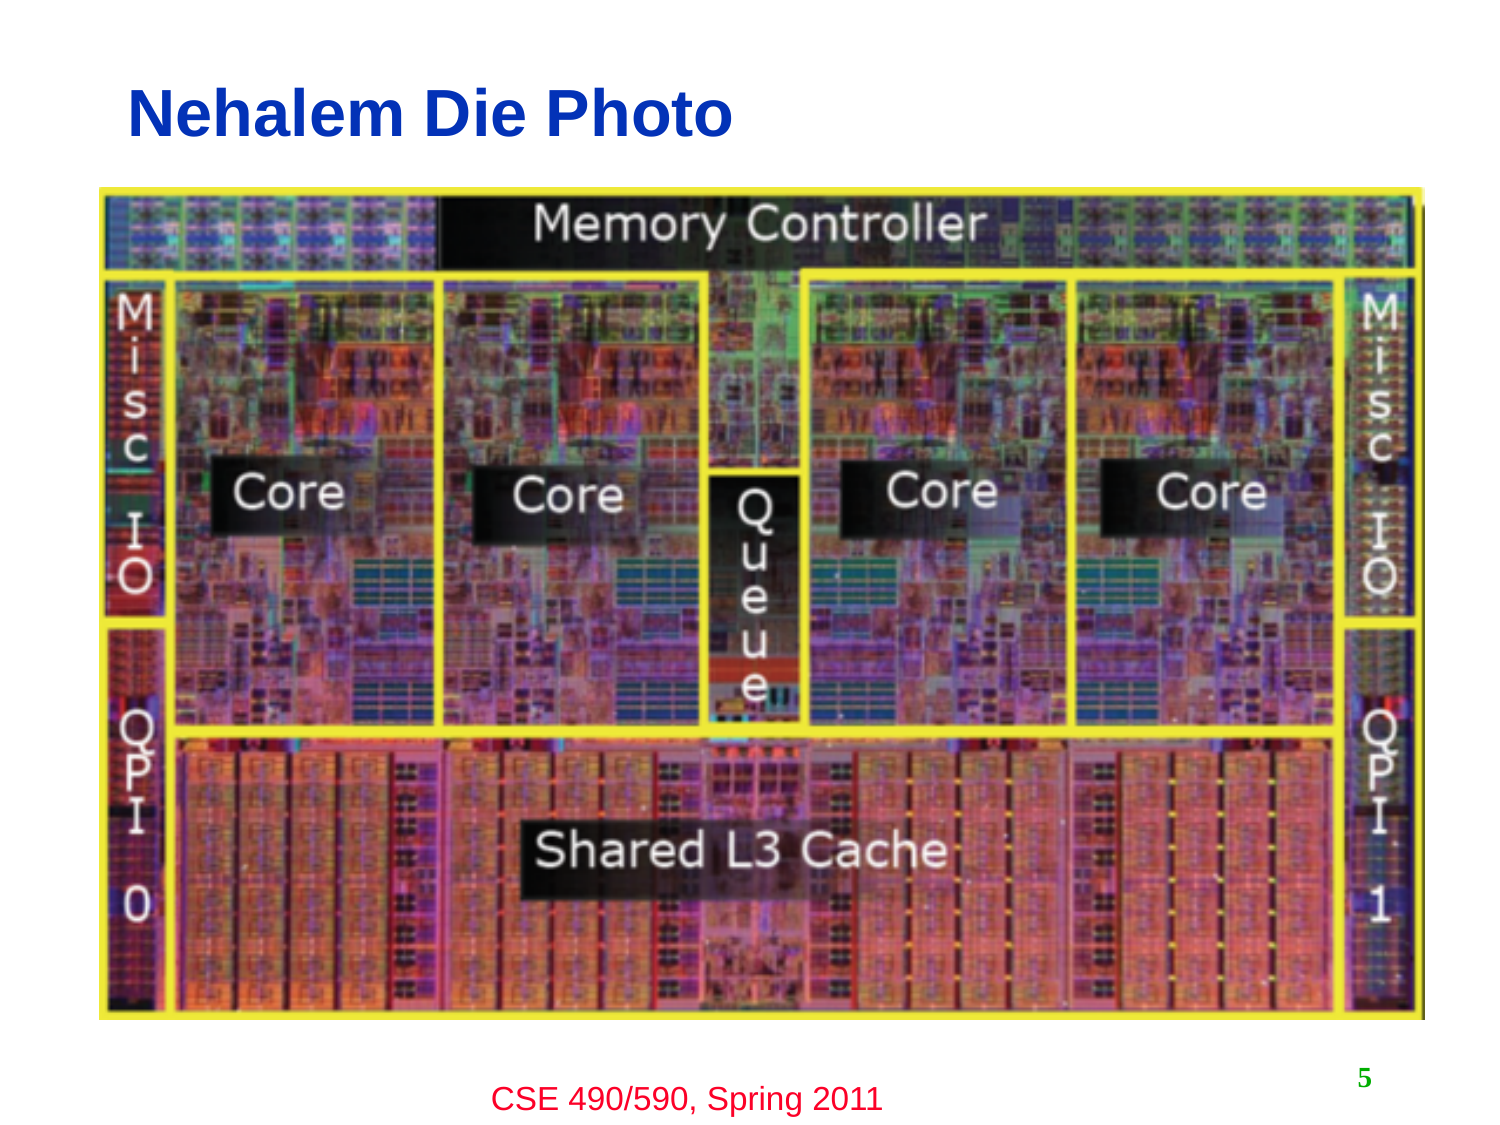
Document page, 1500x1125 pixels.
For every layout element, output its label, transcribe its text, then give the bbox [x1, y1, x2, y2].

title Nehalem Die Photo [112, 53, 1310, 176]
slide_number 5 [1074, 1051, 1388, 1101]
picture [99, 187, 1426, 1021]
